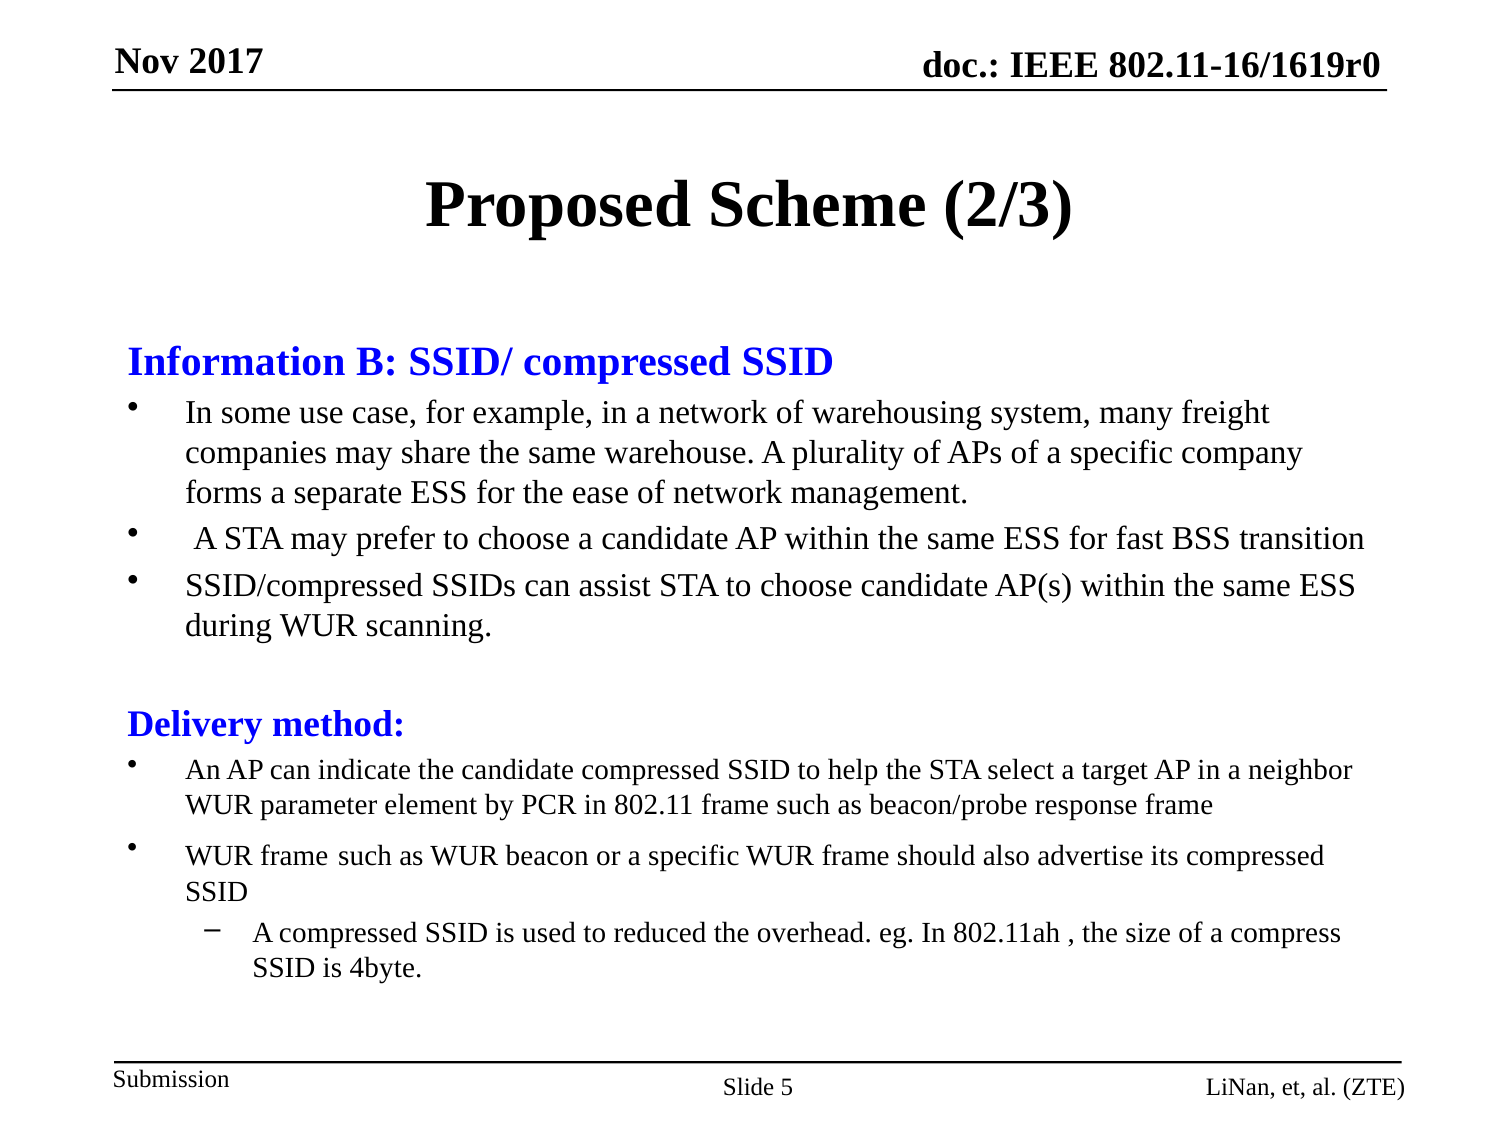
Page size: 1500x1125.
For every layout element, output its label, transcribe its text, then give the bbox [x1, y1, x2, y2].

slide_number Slide 5 [714, 1070, 802, 1101]
list Information B: SSID/ compressed SSID In some use case, for example, in a network of warehousing system, many freight companies may share the same warehouse. A plurality of APs of a specific company forms a separate ESS for the ease of network management. A STA may prefer to choose a candidate AP within the same ESS for fast BSS transition SSID/compressed SSIDs can assist STA to choose candidate AP(s) within the same ESS during WUR scanning. Delivery method: An AP can indicate the candidate compressed SSID to help the STA select a target AP in a neighbor WUR parameter element by PCR in 802.11 frame such as beacon/probe response frame WUR frame such as WUR beacon or a specific WUR frame should also advertise its compressed SSID A compressed SSID is used to reduced the overhead. eg. In 802.11ah , the size of a compress SSID is 4byte. [112, 326, 1388, 1002]
title Proposed Scheme (2/3) [112, 112, 1388, 288]
